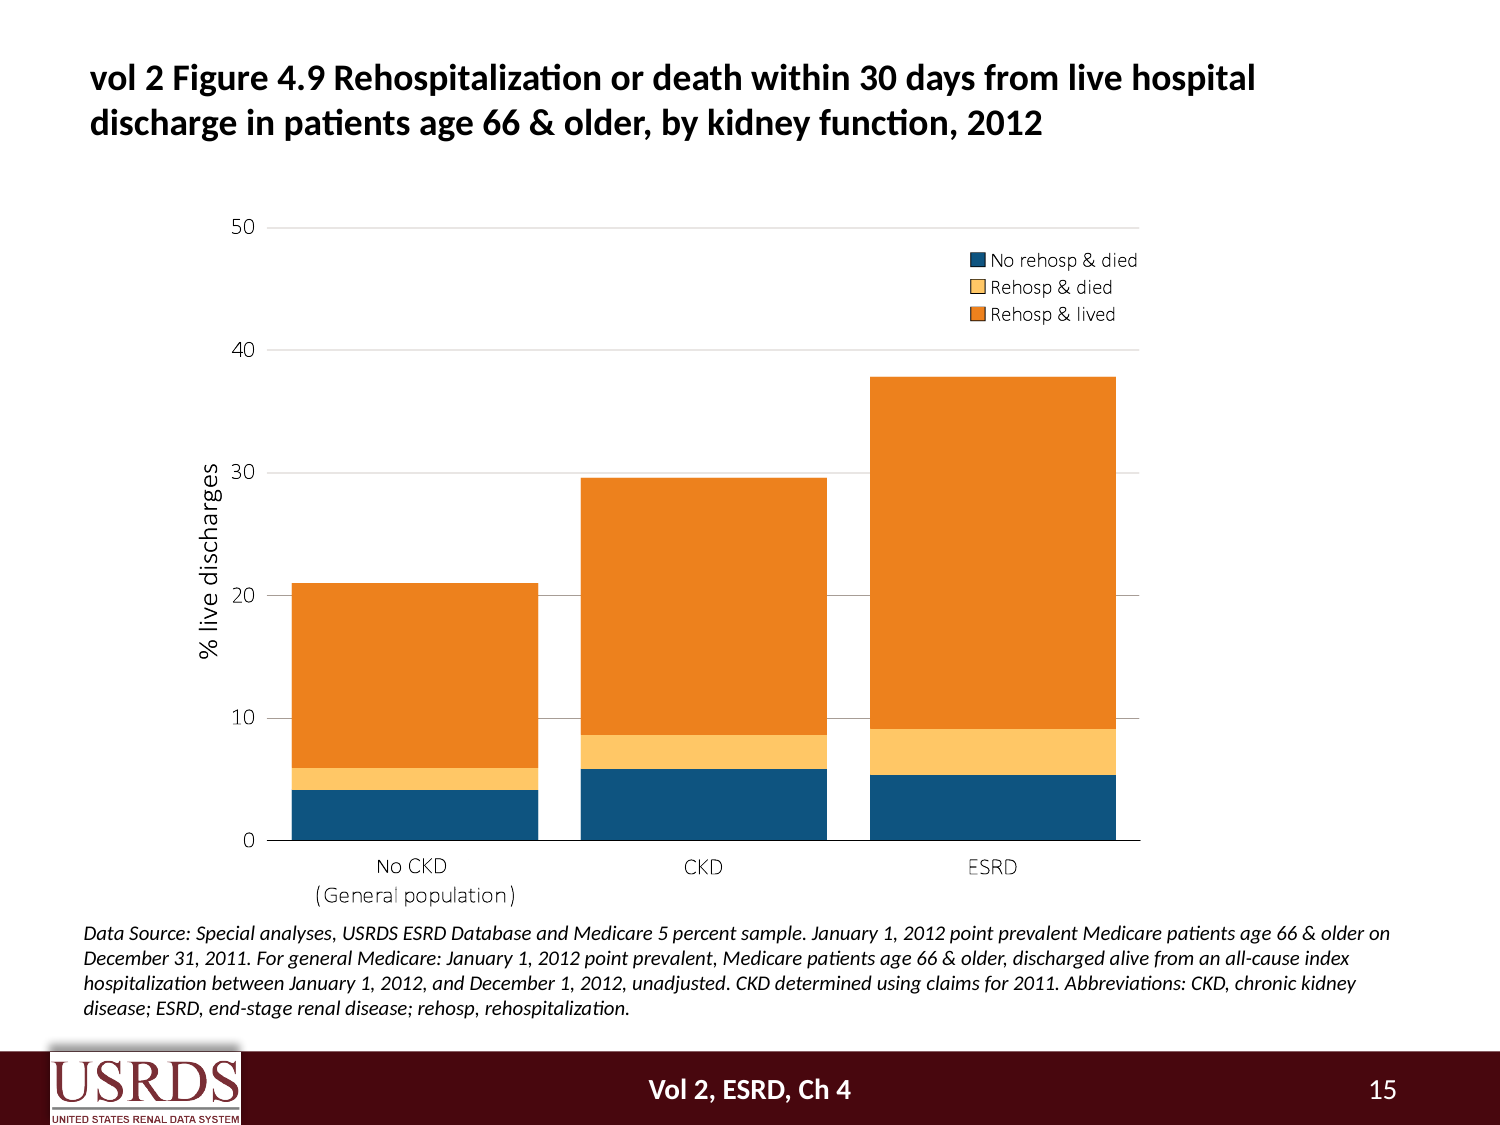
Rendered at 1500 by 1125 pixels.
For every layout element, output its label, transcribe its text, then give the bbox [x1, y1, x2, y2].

picture [50, 1051, 242, 1125]
slide_number 15 [1262, 1062, 1413, 1108]
footer Vol 2, ESRD, Ch 4 [587, 1062, 913, 1113]
picture [187, 208, 1313, 917]
list Data Source: Special analyses, USRDS ESRD Database and Medicare 5 percent sample. January 1, 2012 point prevalent Medicare patients age 66 & older on December 31, 2011. For general Medicare: January 1, 2012 point prevalent, Medicare patients age 66 & older, discharged alive from an all-cause index hospitalization between January 1, 2012, and December 1, 2012, unadjusted. CKD determined using claims for 2011. Abbreviations: CKD, chronic kidney disease; ESRD, end-stage renal disease; rehosp, rehospitalization. [68, 912, 1432, 1000]
title vol 2 Figure 4.9 Rehospitalization or death within 30 days from live hospital discharge in patients age 66 & older, by kidney function, 2012 [75, 45, 1425, 138]
